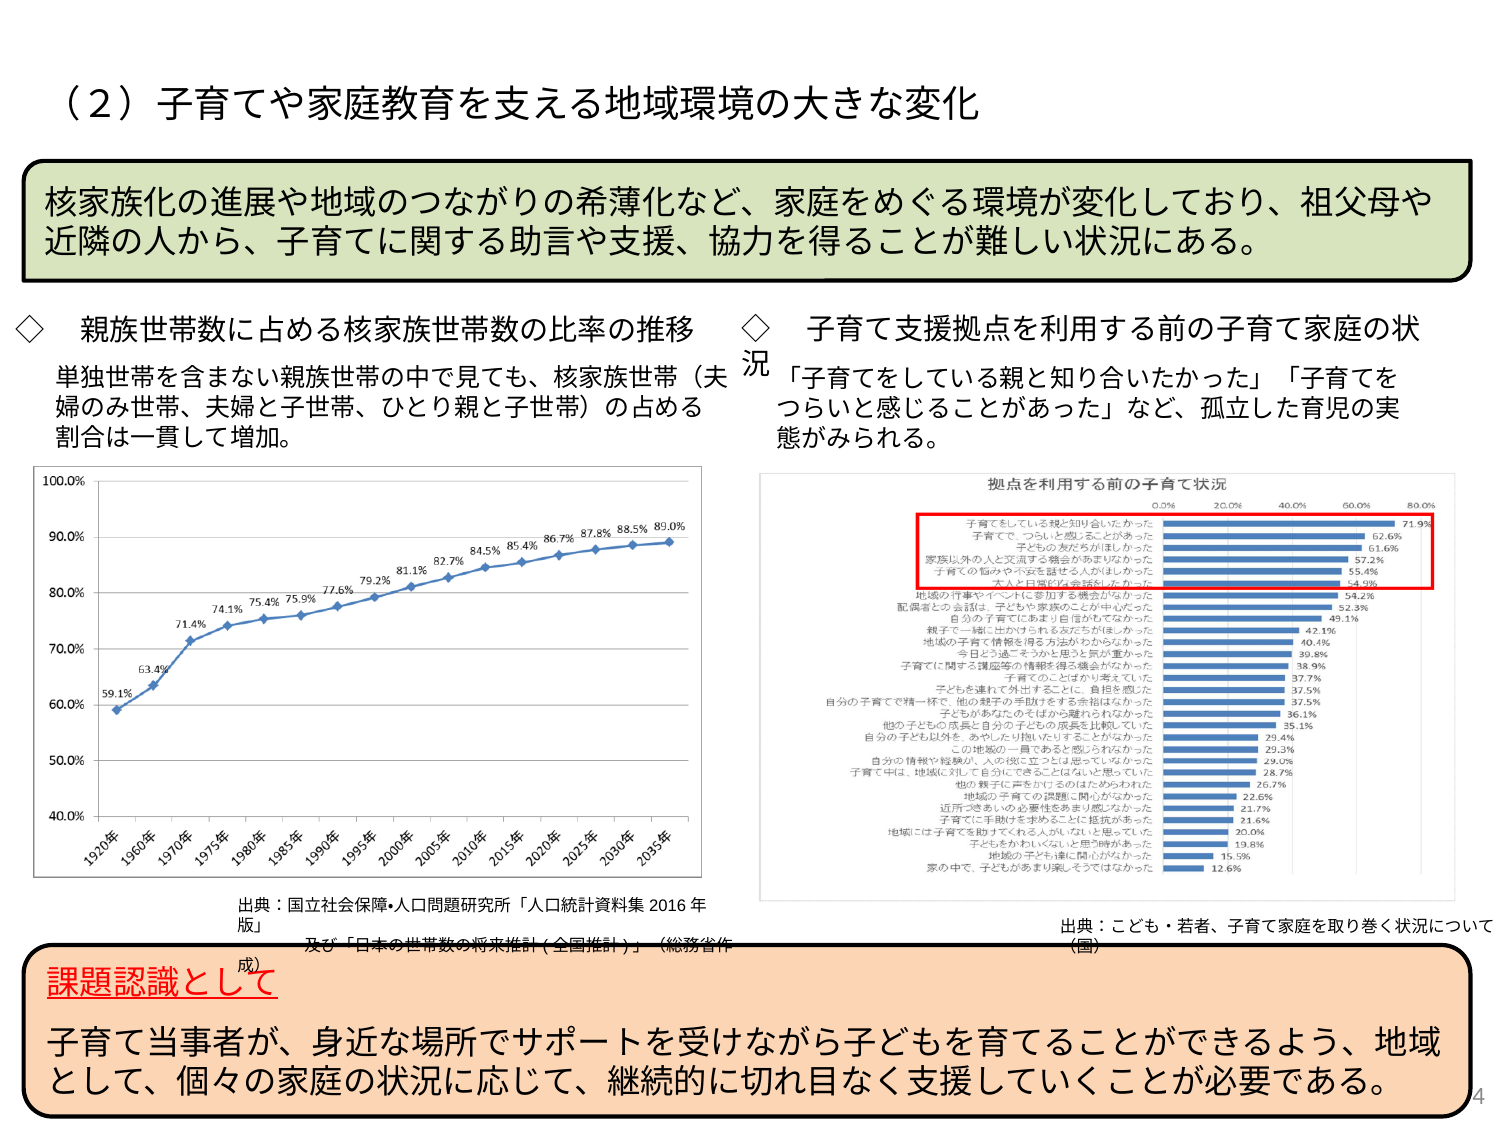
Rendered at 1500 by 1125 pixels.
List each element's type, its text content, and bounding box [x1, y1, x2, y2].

slide_number 4 [1149, 1065, 1500, 1125]
text_box 「子育てをしている親と知り合いたかった」「子育てをつらいと感じることがあった」など、孤立した育児の実態がみられる。 [761, 355, 1433, 461]
text_box ◇ 親族世帯数に占める核家族世帯数の比率の推移 [0, 303, 726, 354]
picture [749, 467, 1471, 904]
text_box 出典：国立社会保障・人口問題研究所「人口統計資料集2016年版」 及び「日本の世帯数の将来推計(全国推計)」（総務省作成） [222, 887, 755, 982]
text_box 出典：こども・若者、子育て家庭を取り巻く状況について（国） [1045, 908, 1500, 963]
text_box ◇ 子育て支援拠点を利用する前の子育て家庭の状況 [726, 302, 1441, 388]
text_box （２）子育てや家庭教育を支える地域環境の大きな変化 [28, 73, 1471, 133]
picture [28, 463, 709, 879]
text_box 単独世帯を含まない親族世帯の中で見ても、核家族世帯（夫婦のみ世帯、夫婦と子世帯、ひとり親と子世帯）の占める割合は一貫して増加。 [41, 354, 745, 459]
text_box 核家族化の進展や地域のつながりの希薄化など、家庭をめぐる環境が変化しており、祖父母や近隣の人から、子育てに関する助言や支援、協力を得ることが難しい状況にある。 [21, 158, 1473, 283]
text_box 課題認識として 子育て当事者が、身近な場所でサポートを受けながら子どもを育てることができるよう、地域として、個々の家庭の状況に応じて、継続的に切れ目なく支援していくことが必要である。 [21, 942, 1473, 1119]
